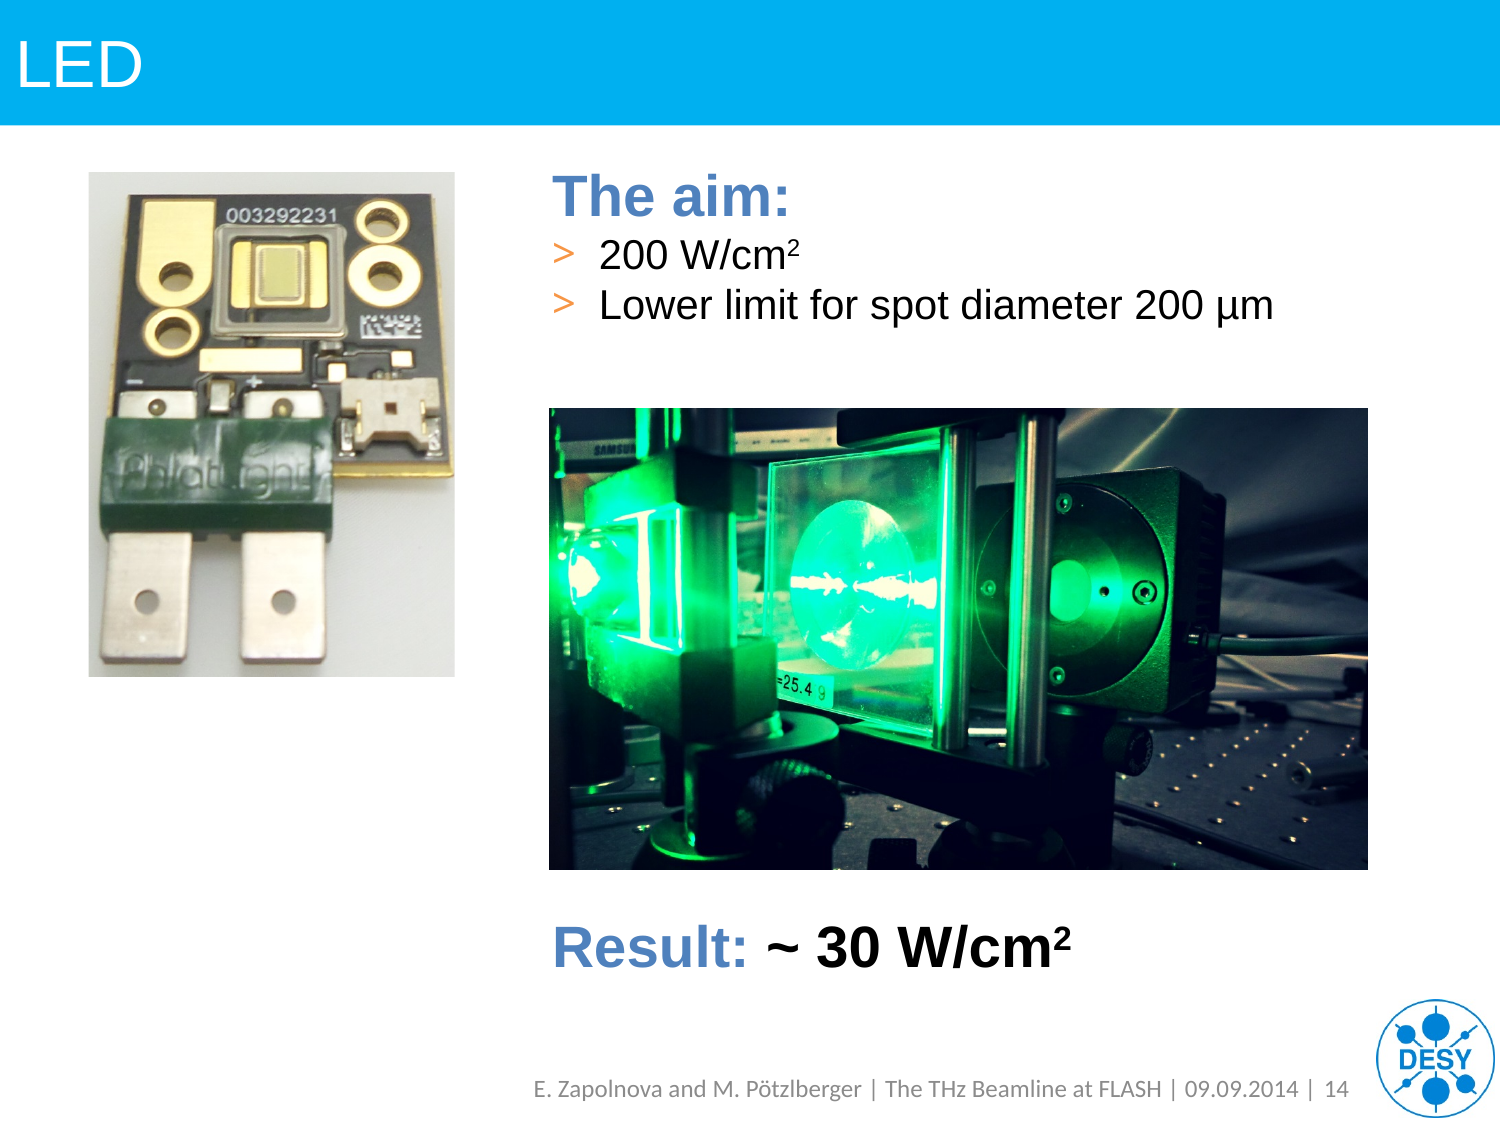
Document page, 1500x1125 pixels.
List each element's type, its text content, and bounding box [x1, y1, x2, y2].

text_box The aim: 200 W/cm2 Lower limit for spot diameter 200 µm [537, 150, 1353, 335]
picture [1376, 999, 1495, 1118]
text_box Result: ~ 30 W/cm2 [537, 901, 1353, 987]
title LED [0, 0, 1500, 126]
picture [548, 408, 1368, 870]
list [88, 172, 455, 677]
